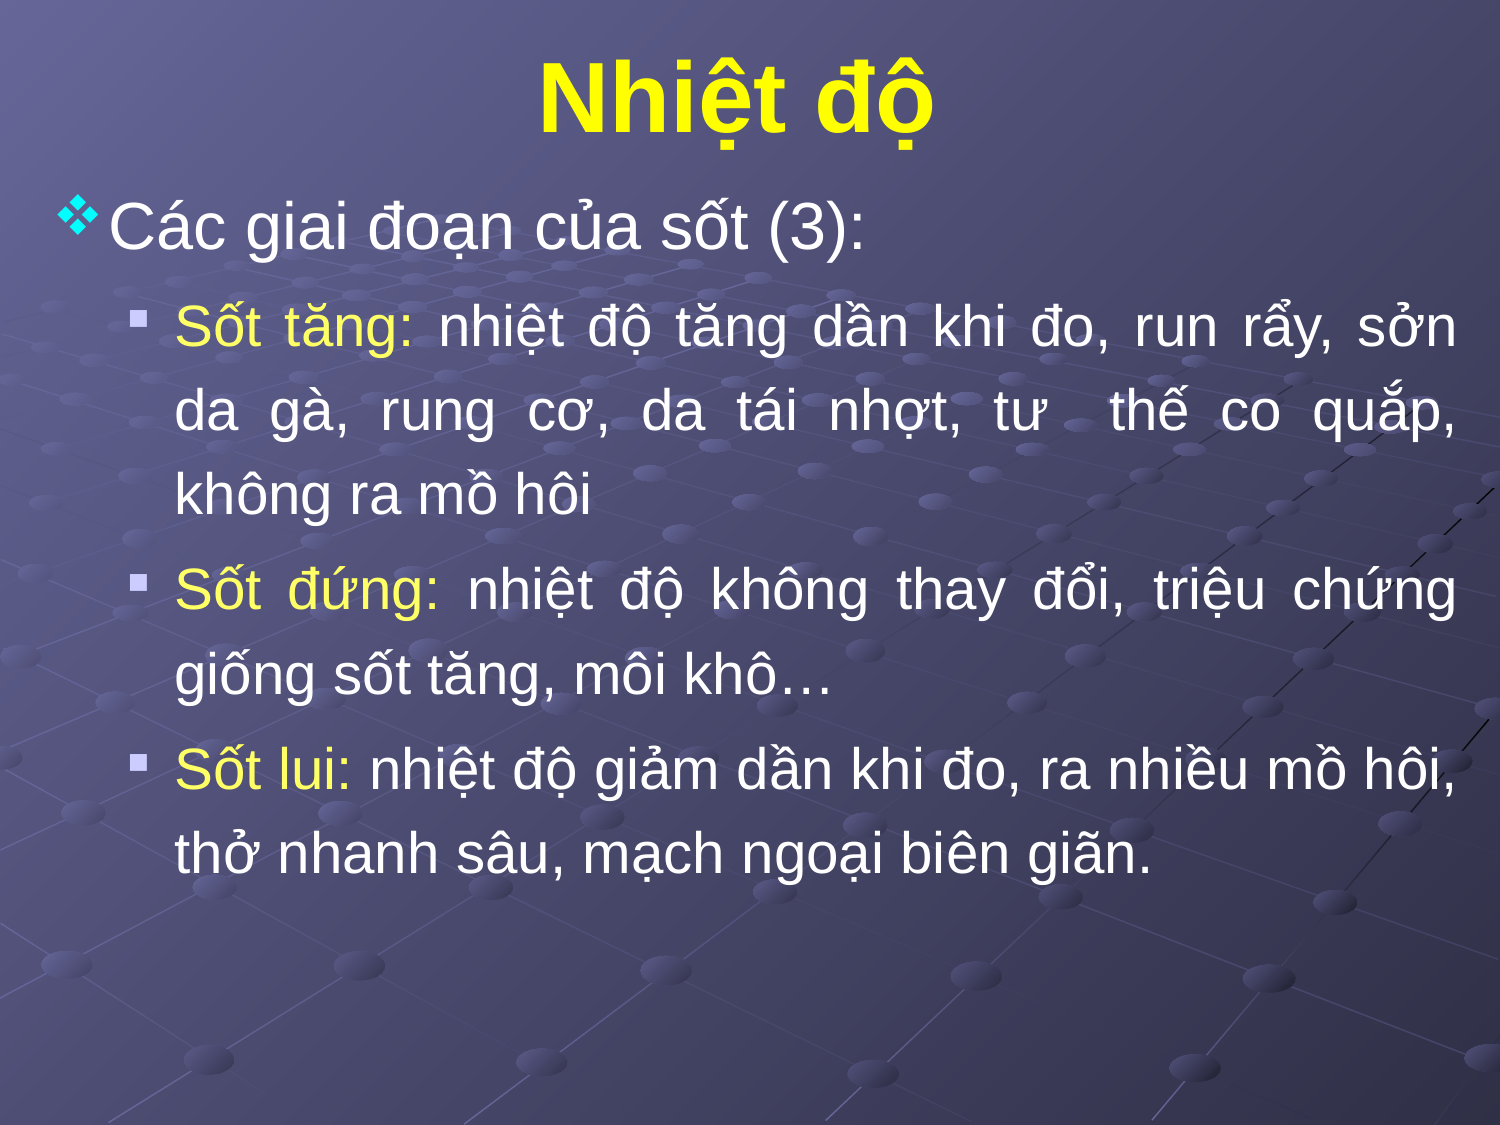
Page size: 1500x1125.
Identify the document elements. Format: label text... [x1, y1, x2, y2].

title Nhiệt độ [49, 21, 1426, 165]
list Các giai đoạn của sốt (3): Sốt tăng: nhiệt độ tăng dần khi đo, run rẩy, sởn da gà, rung cơ, da tái nhợt, tư thế co quắp, không ra mồ hôi Sốt đứng: nhiệt độ không thay đổi, triệu chứng giống sốt tăng, môi khô… Sốt lui: nhiệt độ giảm dần khi đo, ra nhiều mồ hôi, thở nhanh sâu, mạch ngoại biên giãn. [37, 174, 1476, 1125]
